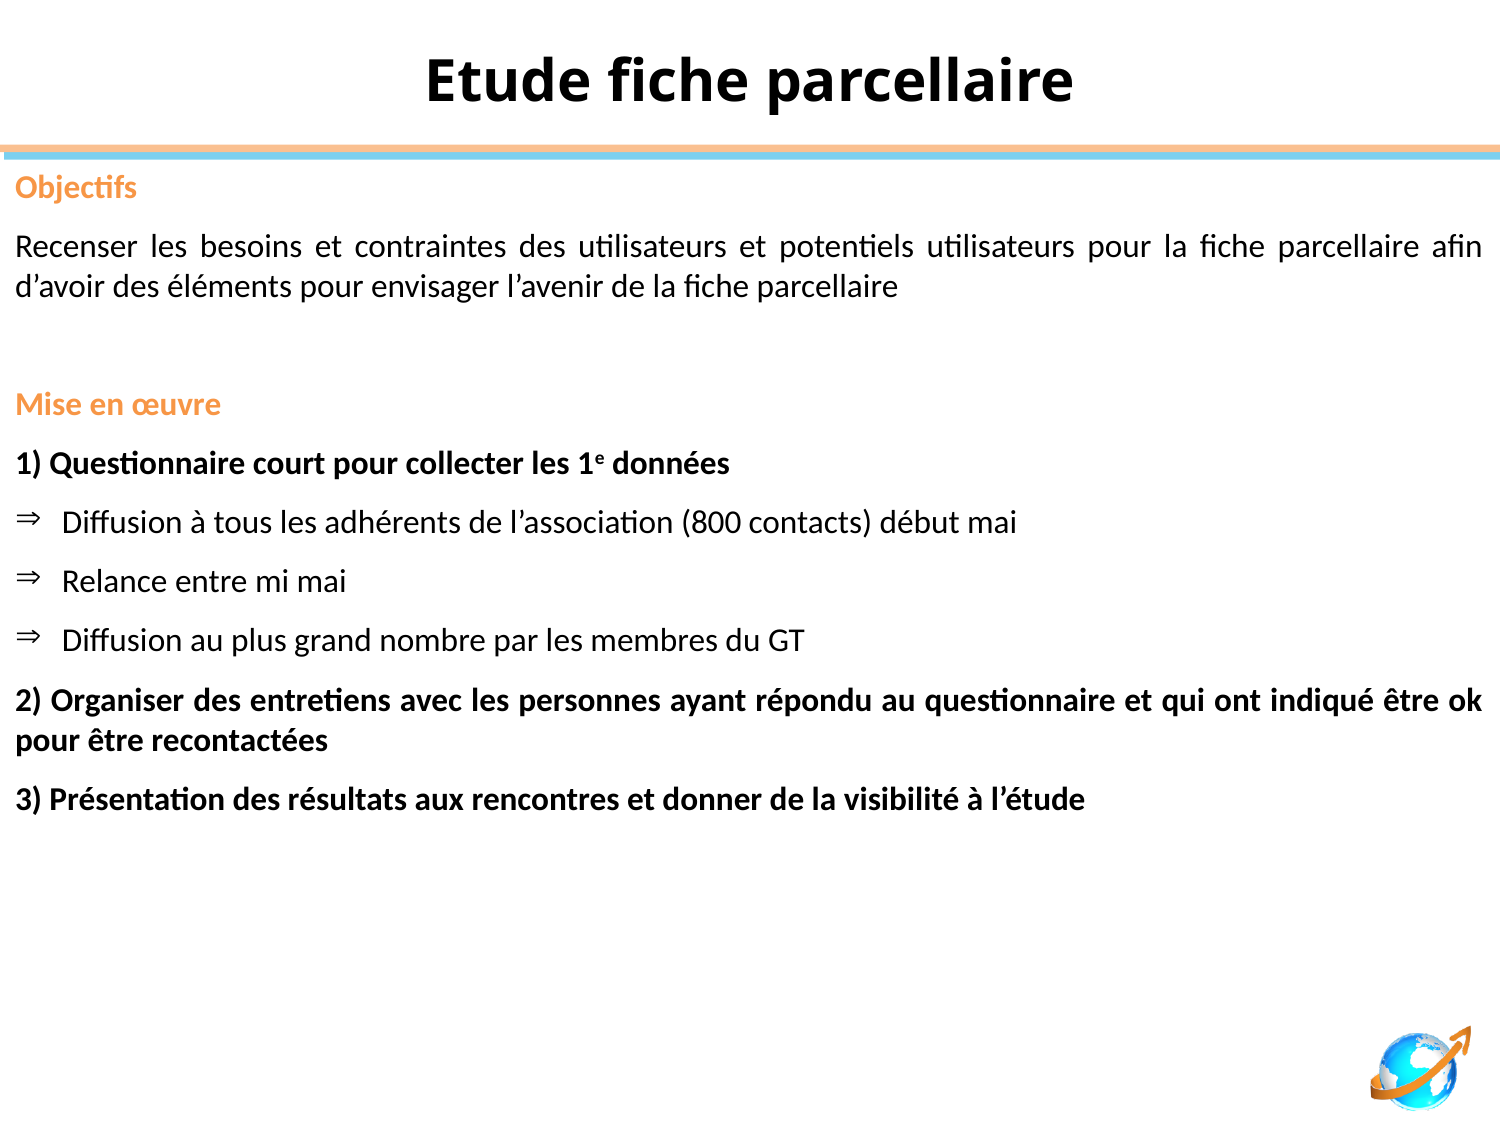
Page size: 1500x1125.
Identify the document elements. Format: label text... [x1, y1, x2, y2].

picture [1364, 1076, 1474, 1120]
title Etude fiche parcellaire [13, 33, 1487, 123]
list Objectifs Recenser les besoins et contraintes des utilisateurs et potentiels utilisateurs pour la fiche parcellaire afin d’avoir des éléments pour envisager l’avenir de la fiche parcellaire Mise en œuvre 1) Questionnaire court pour collecter les 1e données Diffusion à tous les adhérents de l’association (800 contacts) début mai Relance entre mi mai Diffusion au plus grand nombre par les membres du GT 2) Organiser des entretiens avec les personnes ayant répondu au questionnaire et qui ont indiqué être ok pour être recontactées 3) Présentation des résultats aux rencontres et donner de la visibilité à l’étude [0, 157, 1500, 1076]
